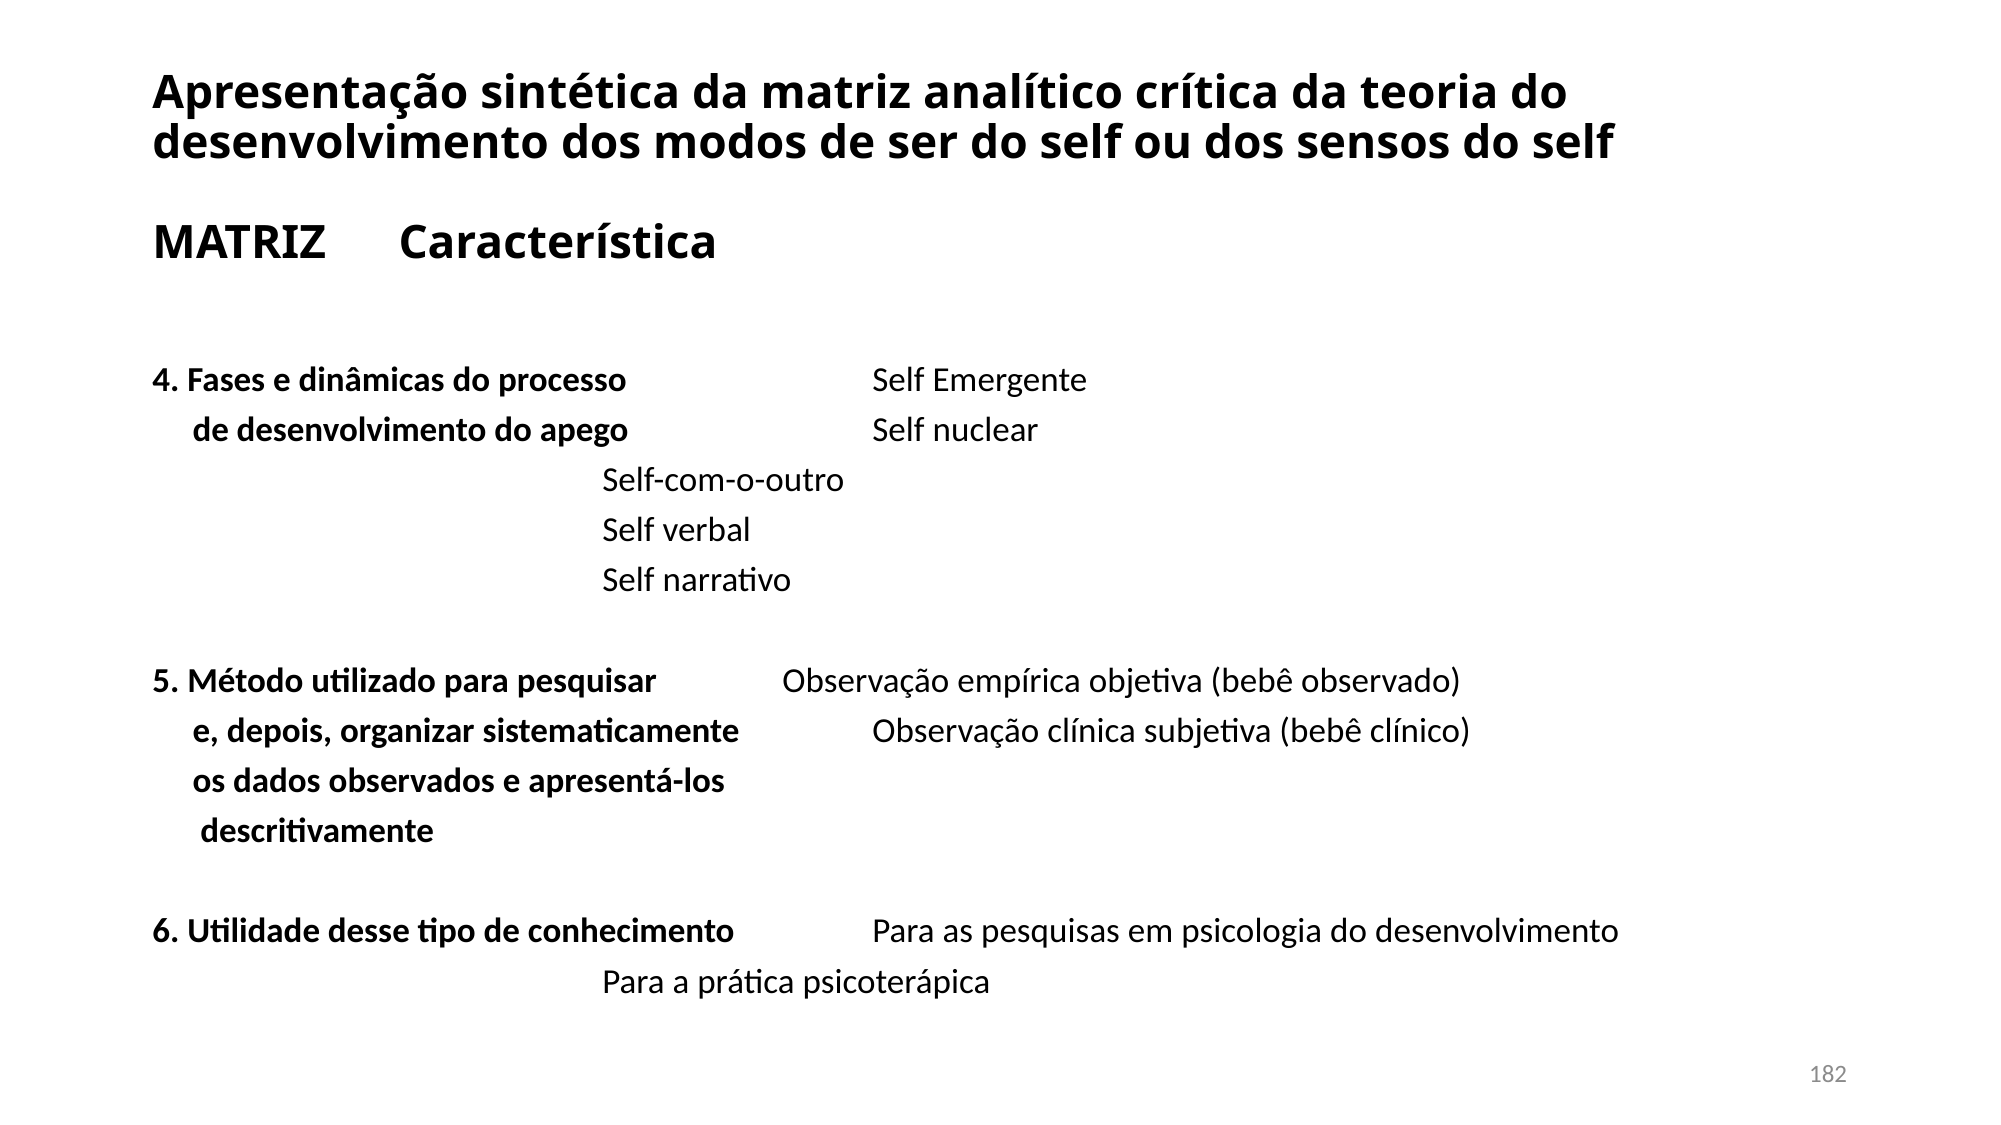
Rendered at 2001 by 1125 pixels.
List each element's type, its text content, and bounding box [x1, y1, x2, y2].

title Apresentação sintética da matriz analítico crítica da teoria do desenvolvimento dos modos de ser do self ou dos sensos do self MATRIZ Característica [137, 59, 1863, 278]
slide_number 182 [1412, 1042, 1863, 1103]
list 4. Fases e dinâmicas do processo Self Emergente de desenvolvimento do apego Self nuclear Self-com-o-outro Self verbal Self narrativo 5. Método utilizado para pesquisar Observação empírica objetiva (bebê observado) e, depois, organizar sistematicamente Observação clínica subjetiva (bebê clínico) os dados observados e apresentá-los descritivamente 6. Utilidade desse tipo de conhecimento Para as pesquisas em psicologia do desenvolvimento Para a prática psicoterápica [137, 299, 1863, 1014]
